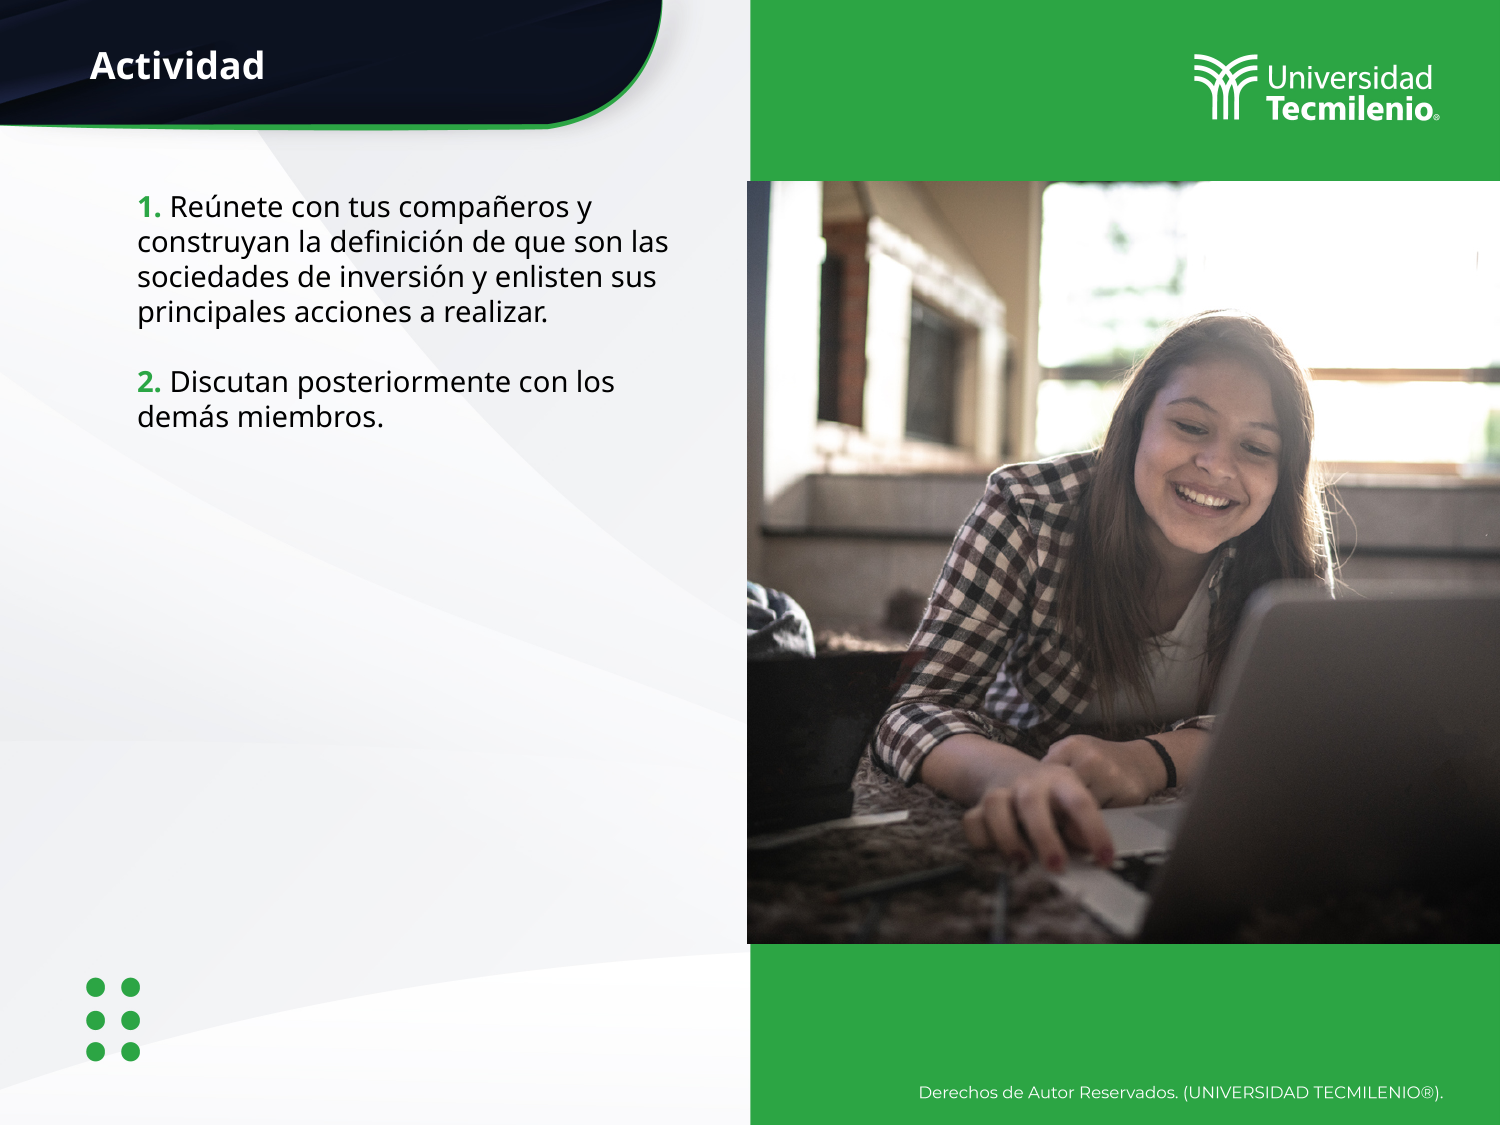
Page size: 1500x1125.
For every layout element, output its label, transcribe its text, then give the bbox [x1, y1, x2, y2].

text_box 1. Reúnete con tus compañeros y construyan la definición de que son las sociedades de inversión y enlisten sus principales acciones a realizar. 2. Discutan posteriormente con los demás miembros. [122, 181, 710, 441]
text_box Actividad [75, 34, 425, 140]
picture [0, 0, 1500, 1125]
